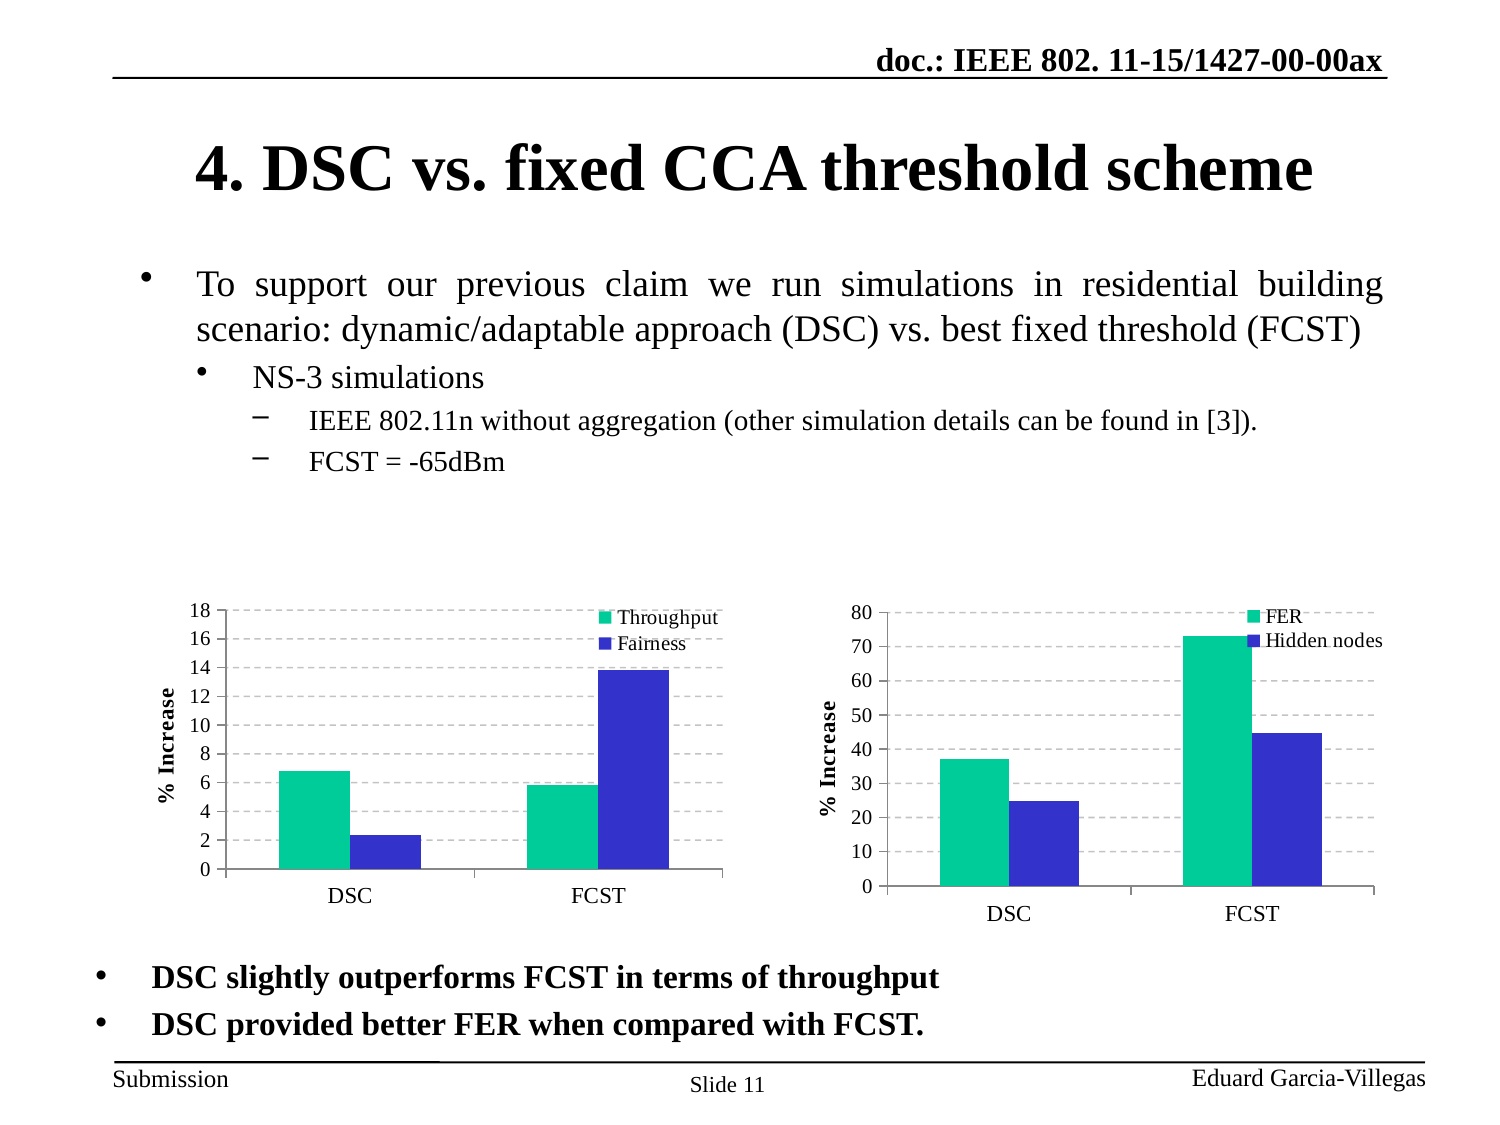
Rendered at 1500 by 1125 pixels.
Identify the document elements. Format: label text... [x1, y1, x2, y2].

chart [144, 588, 736, 944]
chart [801, 595, 1394, 951]
title 4. DSC vs. fixed CCA threshold scheme [117, 76, 1393, 252]
list To support our previous claim we run simulations in residential building scenario: dynamic/adaptable approach (DSC) vs. best fixed threshold (FCST) NS-3 simulations IEEE 802.11n without aggregation (other simulation details can be found in [3]). FCST = -65dBm [125, 251, 1400, 513]
text_box DSC slightly outperforms FCST in terms of throughput DSC provided better FER when compared with FCST. [80, 947, 1431, 1125]
